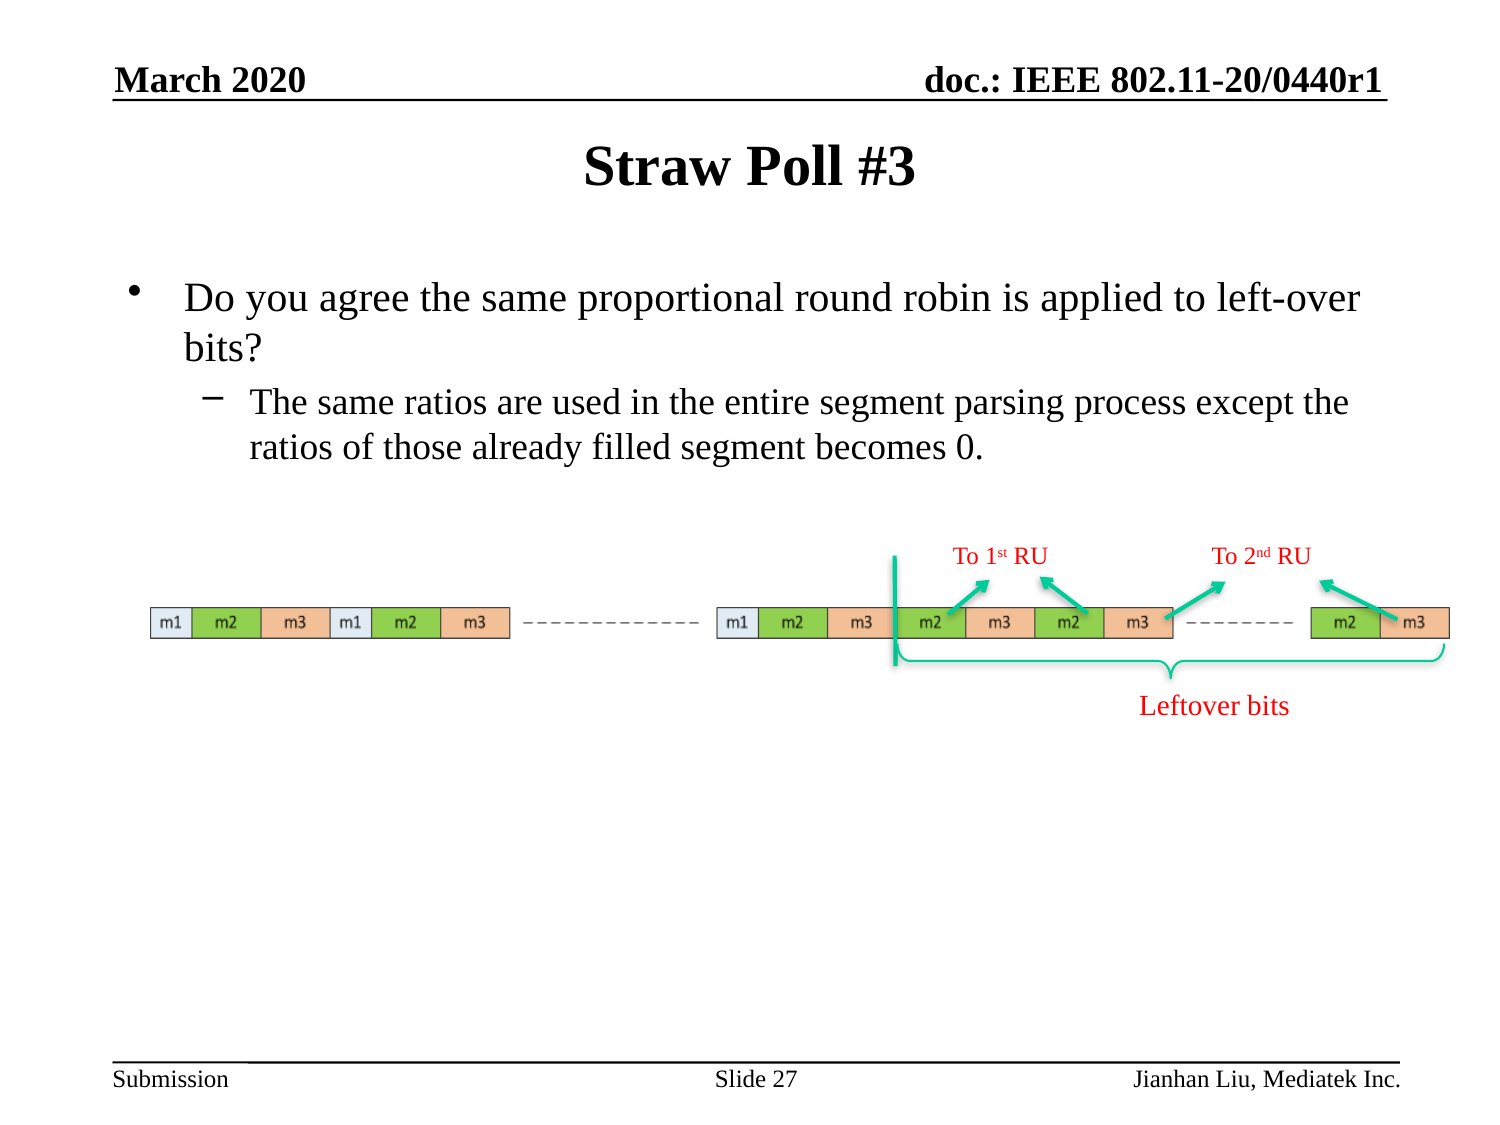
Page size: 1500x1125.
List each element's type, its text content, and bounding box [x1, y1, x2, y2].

title Straw Poll #3 [112, 112, 1388, 213]
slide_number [114, 54, 309, 101]
footer Jianhan Liu, Mediatek Inc. [1129, 1061, 1402, 1093]
slide_number Slide 27 [712, 1061, 800, 1093]
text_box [149, 532, 1450, 731]
list Do you agree the same proportional round robin is applied to left-over bits? The same ratios are used in the entire segment parsing process except the ratios of those already filled segment becomes 0. [112, 262, 1388, 1001]
